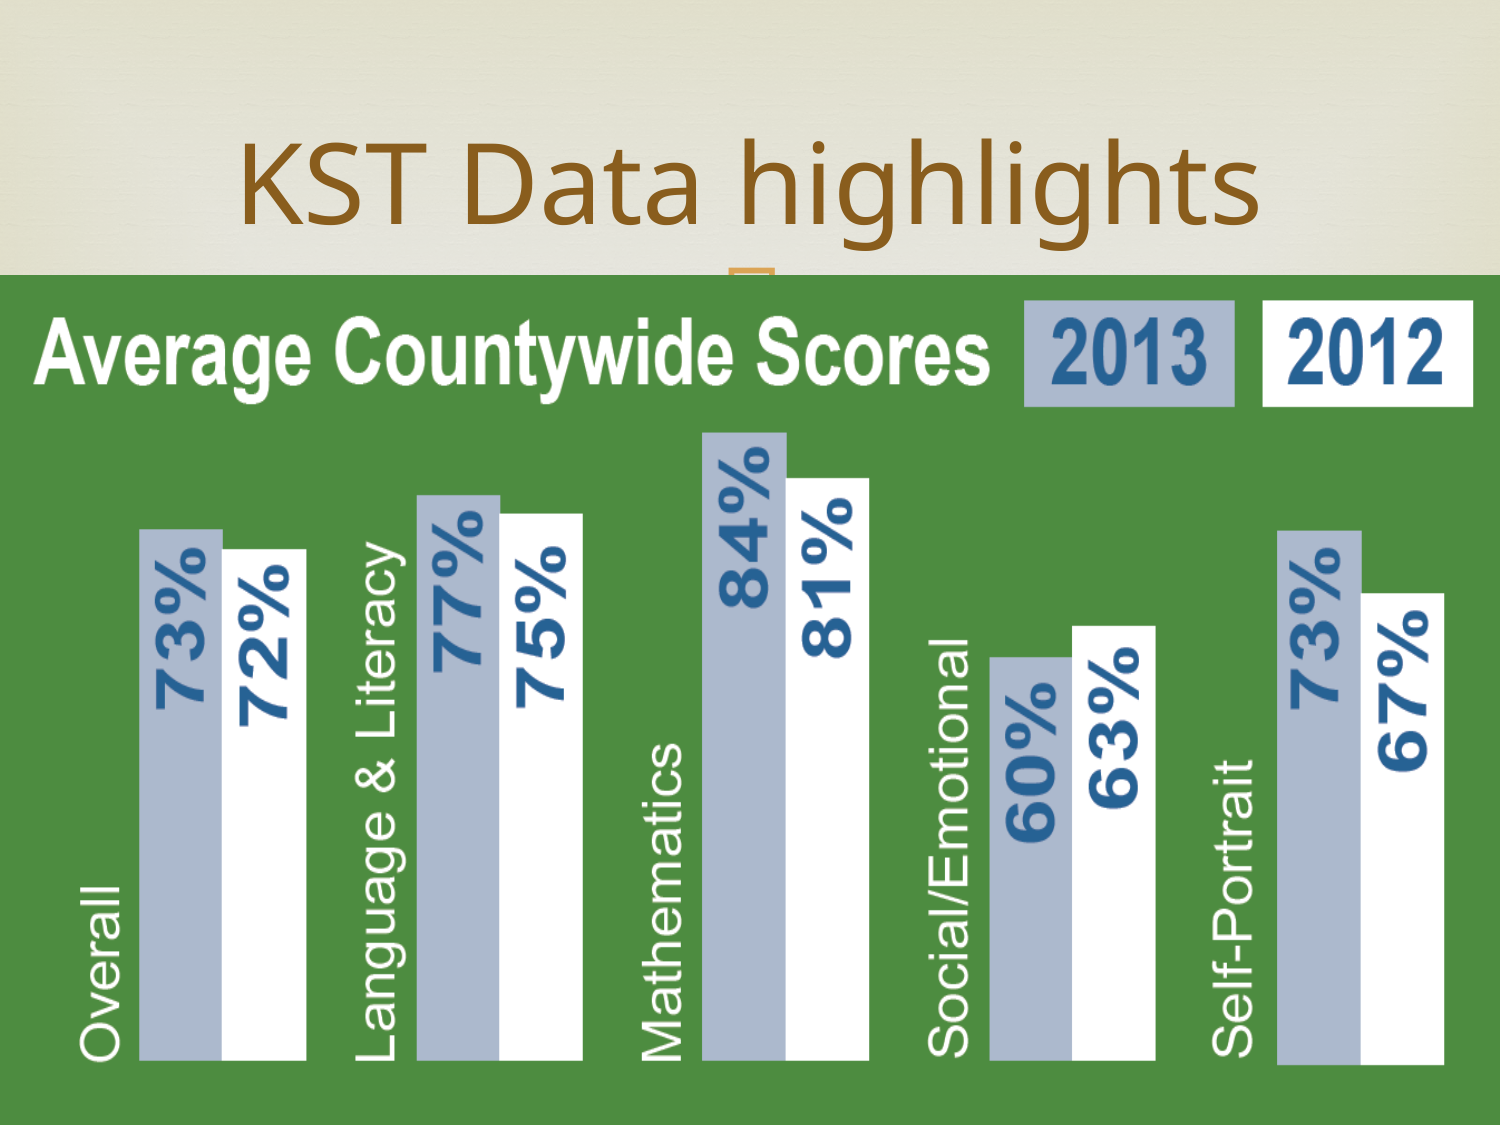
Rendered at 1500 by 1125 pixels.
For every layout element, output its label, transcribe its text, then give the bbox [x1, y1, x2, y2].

title KST Data highlights [112, 93, 1386, 267]
picture [0, 274, 1500, 1125]
